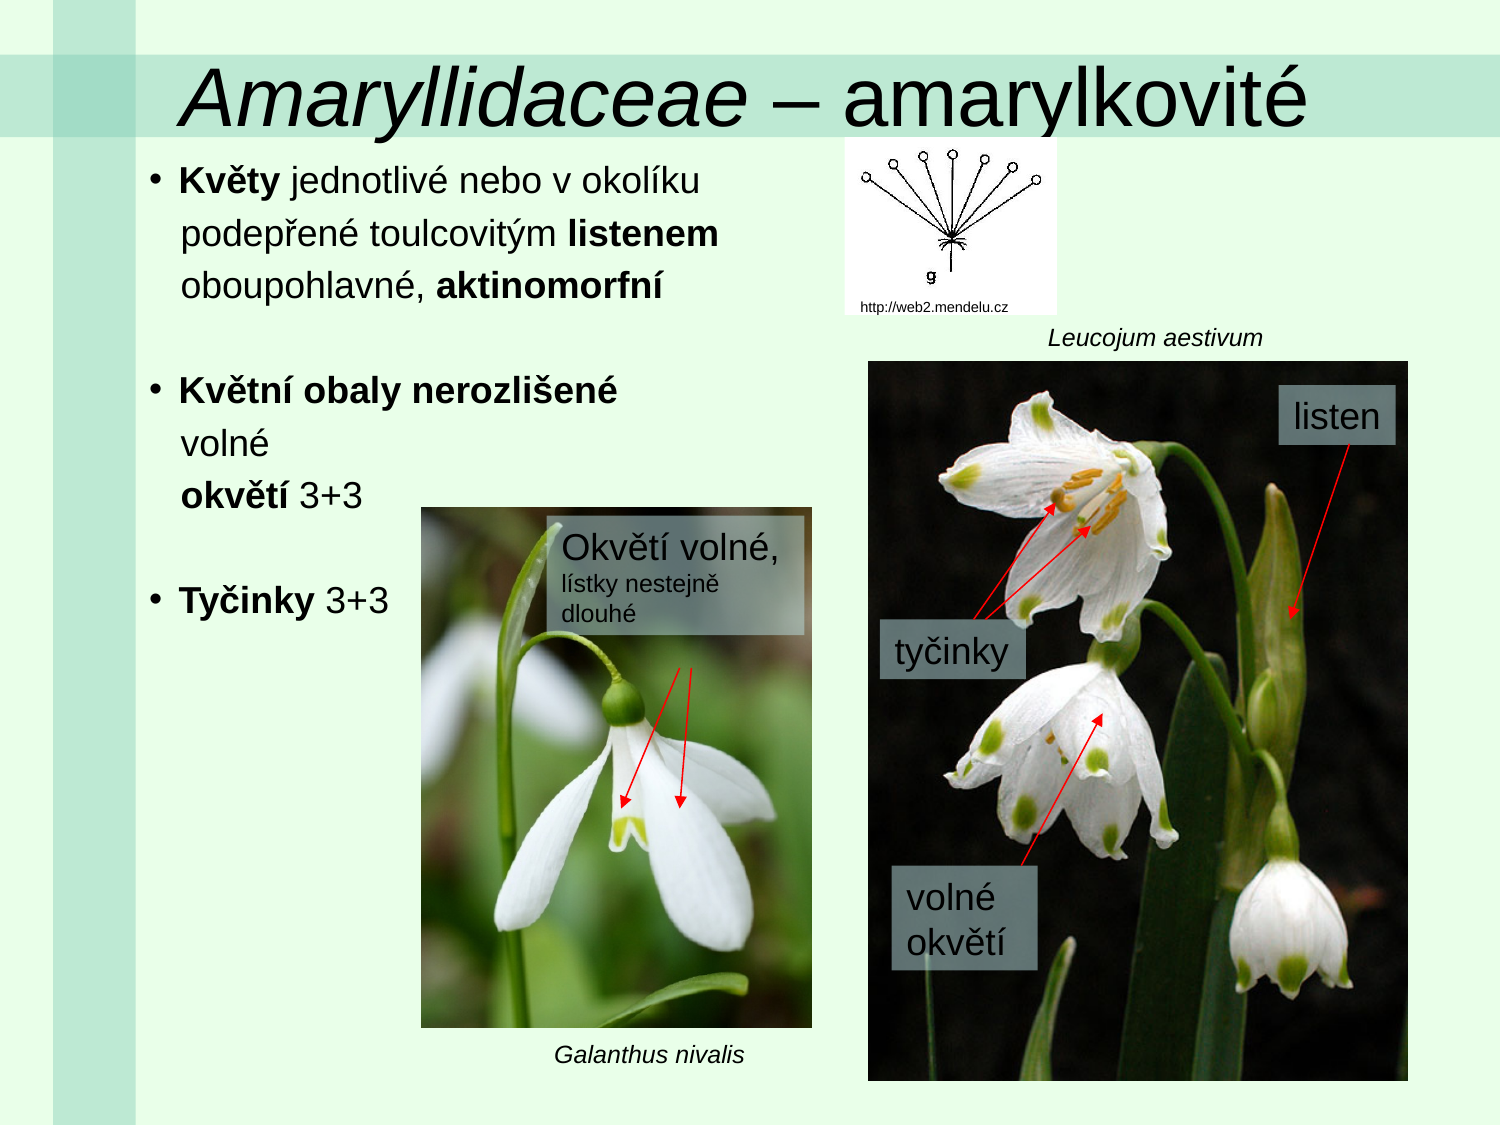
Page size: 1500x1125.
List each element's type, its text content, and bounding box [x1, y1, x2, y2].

picture [867, 361, 1408, 1081]
text_box [0, 54, 53, 138]
text_box Leucojum aestivum [1033, 314, 1279, 359]
text_box Galanthus nivalis [539, 1036, 761, 1076]
picture [421, 507, 812, 1028]
text_box [53, 0, 136, 1125]
list Květy jednotlivé nebo v okolíku podepřené toulcovitým listenem oboupohlavné, aktinomorfní Květní obaly nerozlišené volné okvětí 3+3 Tyčinky 3+3 [74, 148, 1337, 892]
title Amaryllidaceae – amarylkovité [70, 11, 1421, 176]
picture [844, 136, 1058, 315]
text_box [1421, 54, 1500, 138]
